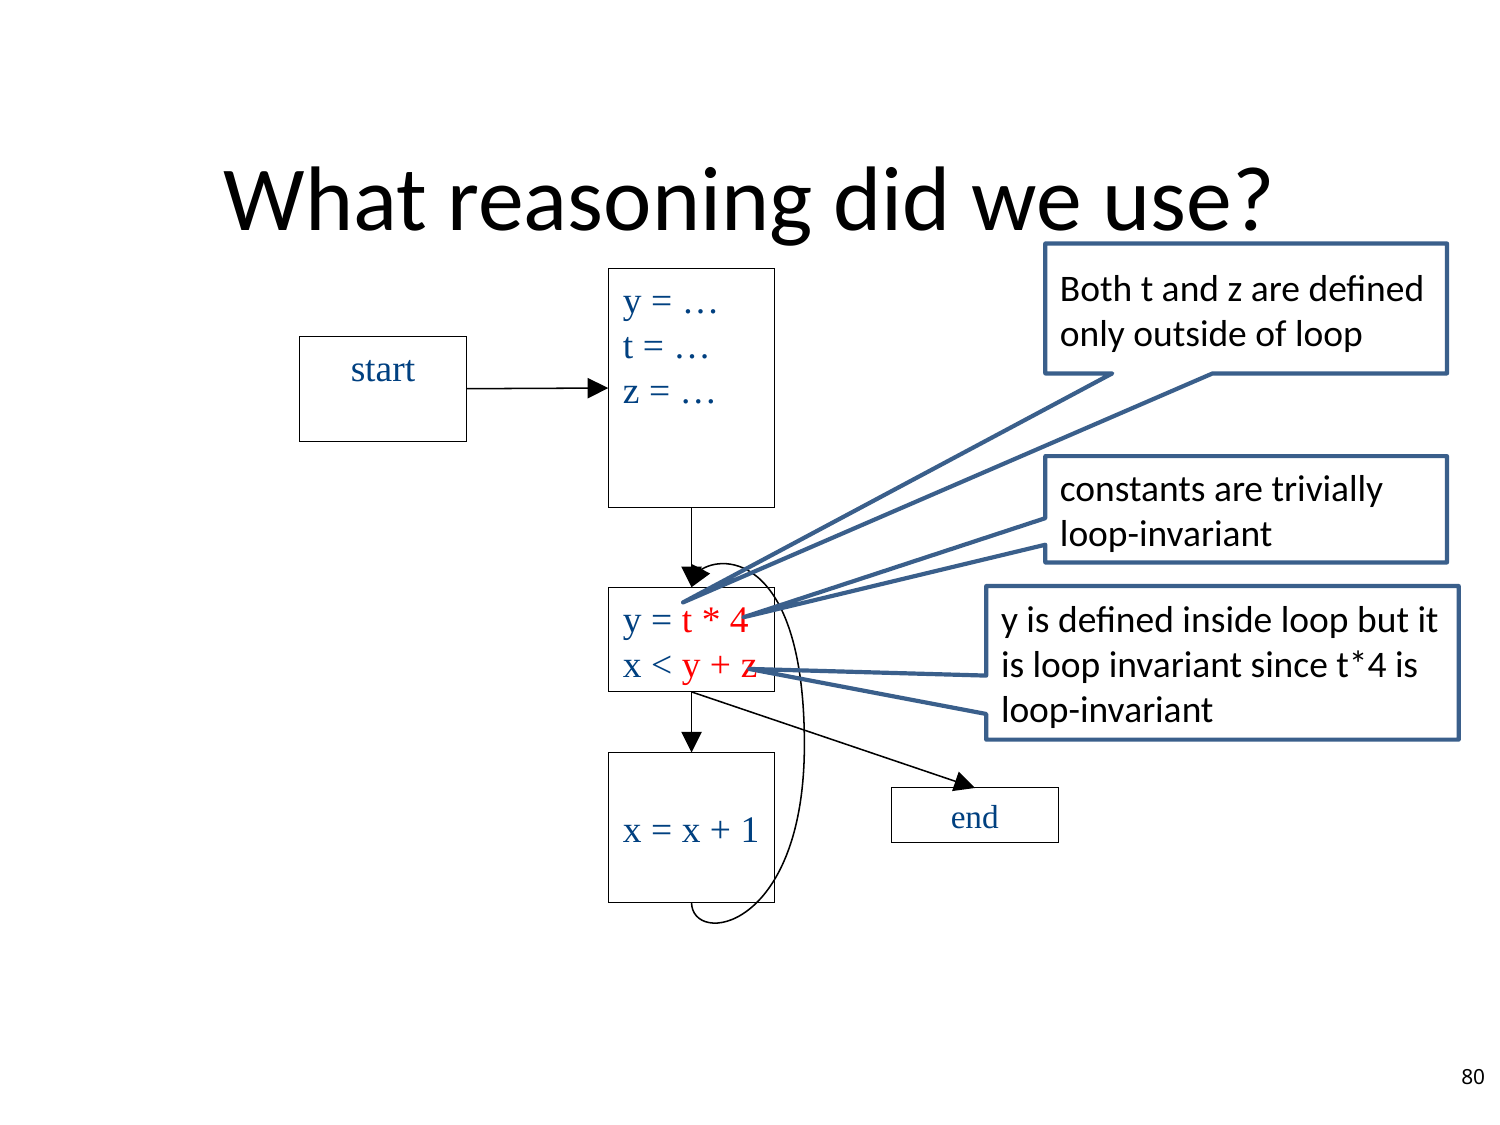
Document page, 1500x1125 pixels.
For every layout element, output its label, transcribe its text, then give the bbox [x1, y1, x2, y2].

text_box Both t and z are defined only outside of loop [681, 241, 1450, 605]
text_box y = t * 4 x < y + z [608, 587, 775, 692]
text_box end [891, 787, 1059, 843]
slide_number 80 [1187, 1055, 1500, 1102]
text_box constants are trivially loop-invariant [741, 454, 1450, 620]
text_box x = y + z [691, 748, 851, 754]
text_box start [299, 336, 467, 442]
text_box y = … t = … z = … [608, 268, 775, 508]
text_box x = x + 1 [608, 756, 775, 903]
title What reasoning did we use? [112, 99, 1388, 288]
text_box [691, 692, 976, 789]
text_box y is defined inside loop but it is loop invariant since t*4 is loop-invariant [746, 583, 1461, 742]
